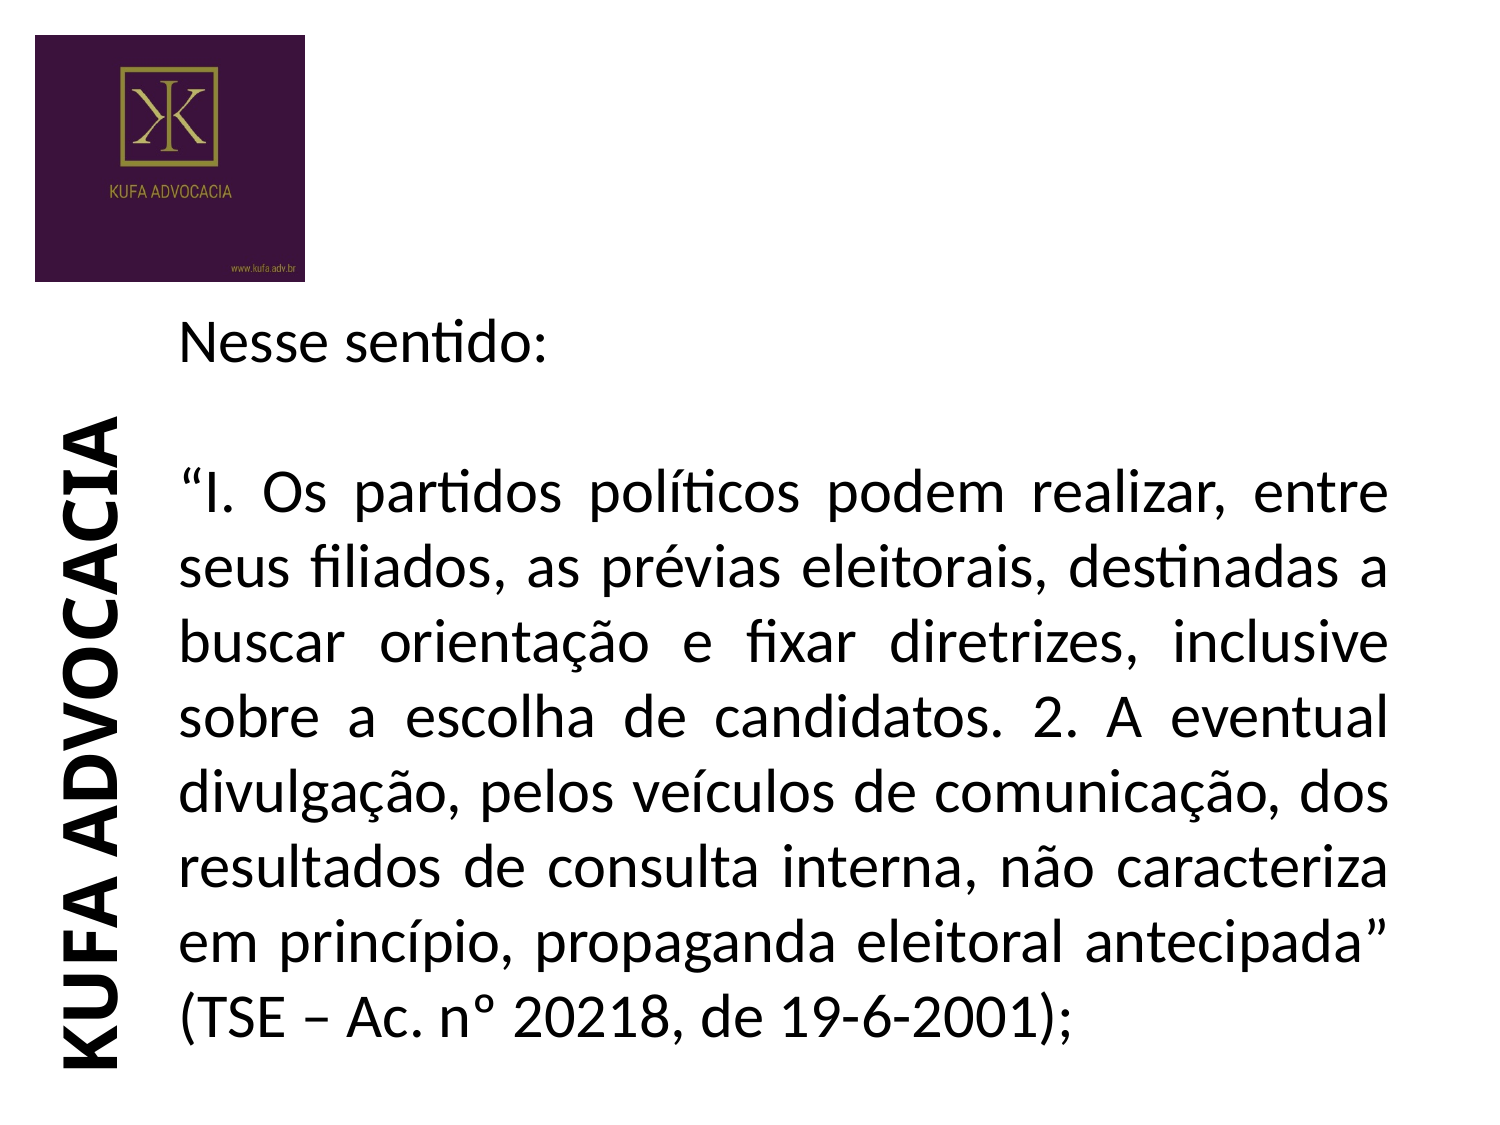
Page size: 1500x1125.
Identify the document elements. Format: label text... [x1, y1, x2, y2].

text_box Nesse sentido: “I. Os partidos políticos podem realizar, entre seus filiados, as prévias eleitorais, destinadas a buscar orientação e fixar diretrizes, inclusive sobre a escolha de candidatos. 2. A eventual divulgação, pelos veículos de comunicação, dos resultados de consulta interna, não caracteriza em princípio, propaganda eleitoral antecipada” (TSE – Ac. nº 20218, de 19-6-2001); [164, 292, 1407, 1125]
picture [34, 34, 305, 282]
text_box KUFA ADVOCACIA [35, 293, 140, 1090]
